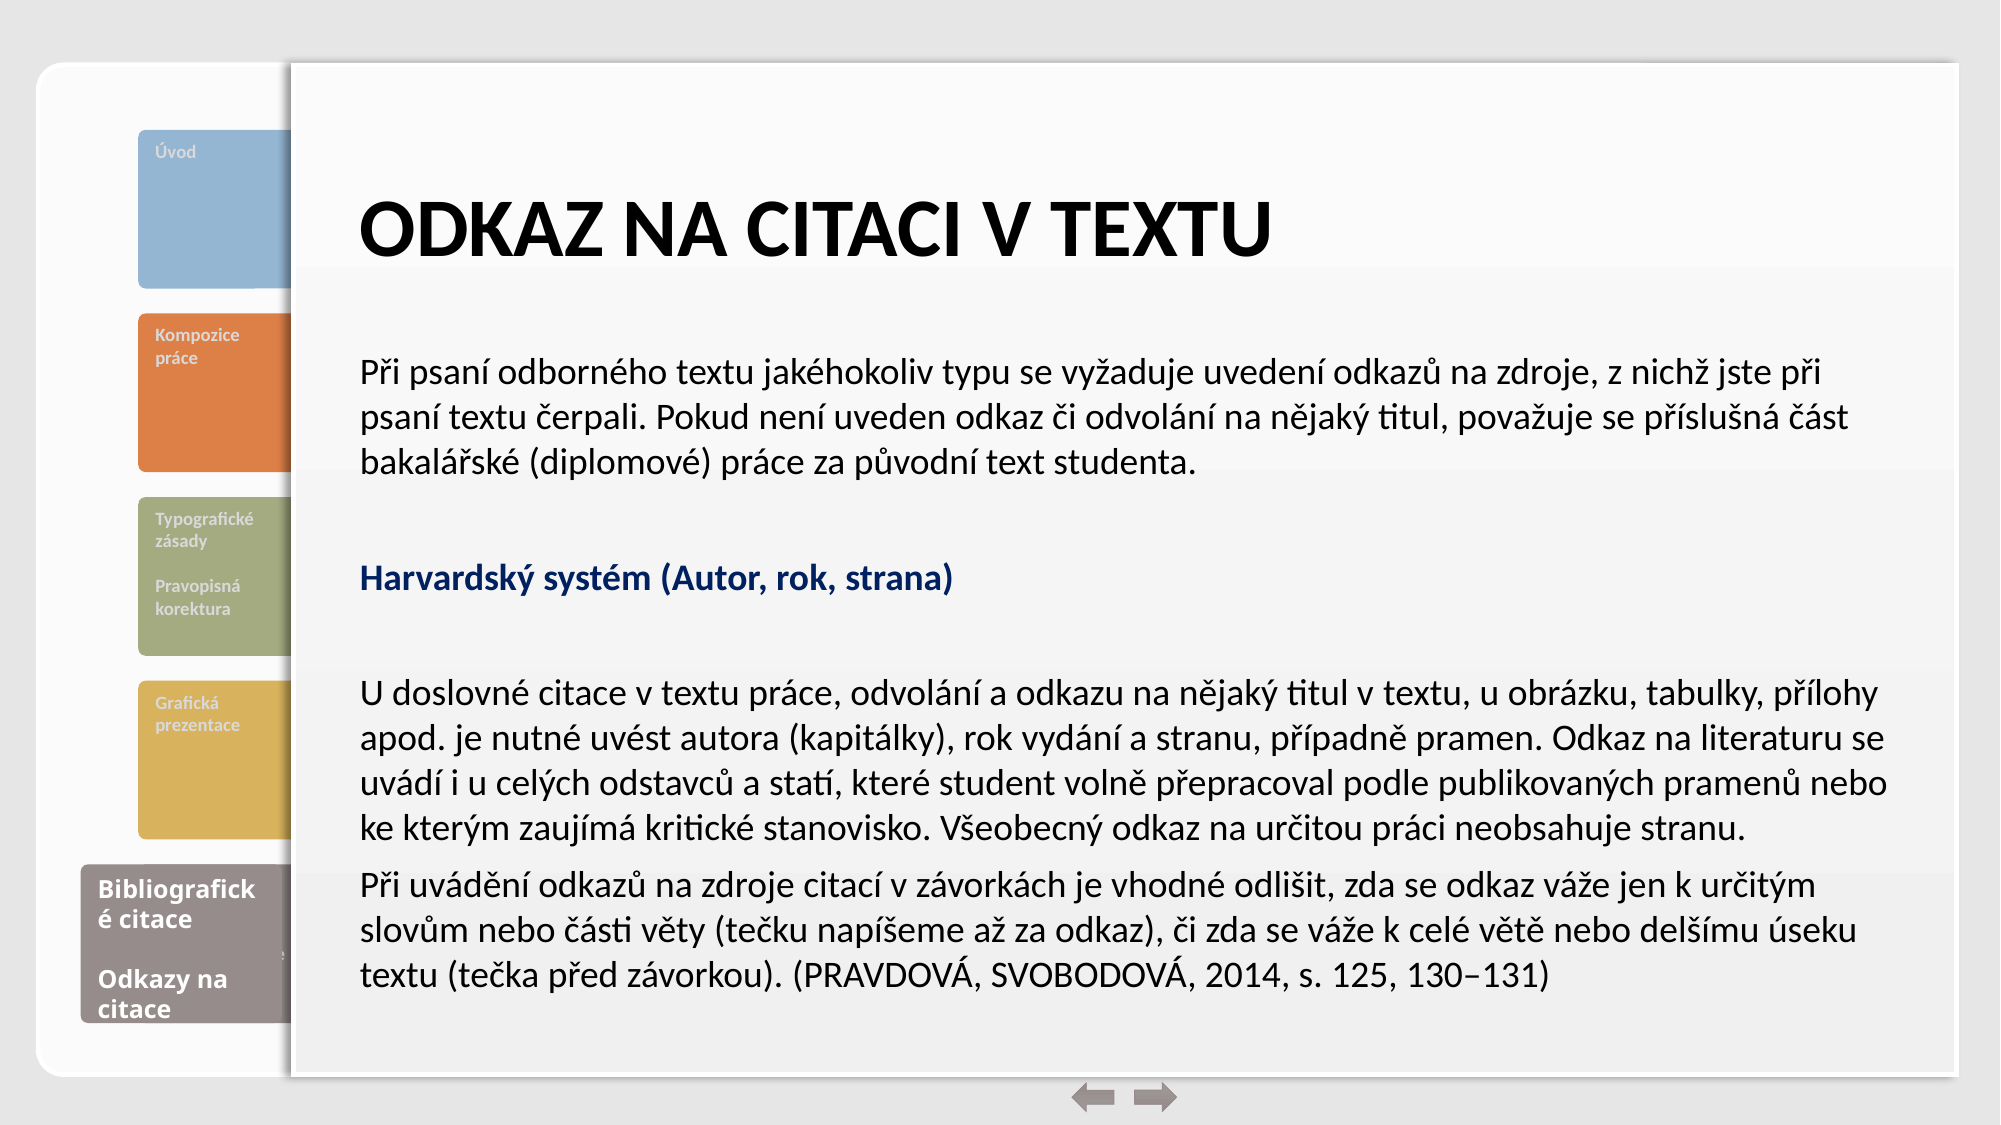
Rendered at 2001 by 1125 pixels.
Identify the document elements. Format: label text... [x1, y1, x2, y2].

text_box [1134, 1081, 1178, 1113]
text_box [1071, 1082, 1115, 1113]
list Při psaní odborného textu jakéhokoliv typu se vyžaduje uvedení odkazů na zdroje, z nichž jste při psaní textu čerpali. Pokud není uveden odkaz či odvolání na nějaký titul, považuje se příslušná část bakalářské (diplomové) práce za původní text studenta. Harvardský systém (Autor, rok, strana) U doslovné citace v textu práce, odvolání a odkazu na nějaký titul v textu, u obrázku, tabulky, přílohy apod. je nutné uvést autora (kapitálky), rok vydání a stranu, případně pramen. Odkaz na literaturu se uvádí i u celých odstavců a statí, které student volně přepracoval podle publikovaných pramenů nebo ke kterým zaujímá kritické stanovisko. Všeobecný odkaz na určitou práci neobsahuje stranu. Při uvádění odkazů na zdroje citací v závorkách je vhodné odlišit, zda se odkaz váže jen k určitým slovům nebo části věty (tečku napíšeme až za odkaz), či zda se váže k celé větě nebo delšímu úseku textu (tečka před závorkou). (Pravdová, Svobodová, 2014, s. 125, 130–131) [344, 339, 1906, 1024]
title Odkaz na citaci v textu [344, 120, 1924, 339]
text_box Bibliografické citace Odkazy na citace [79, 863, 283, 1025]
